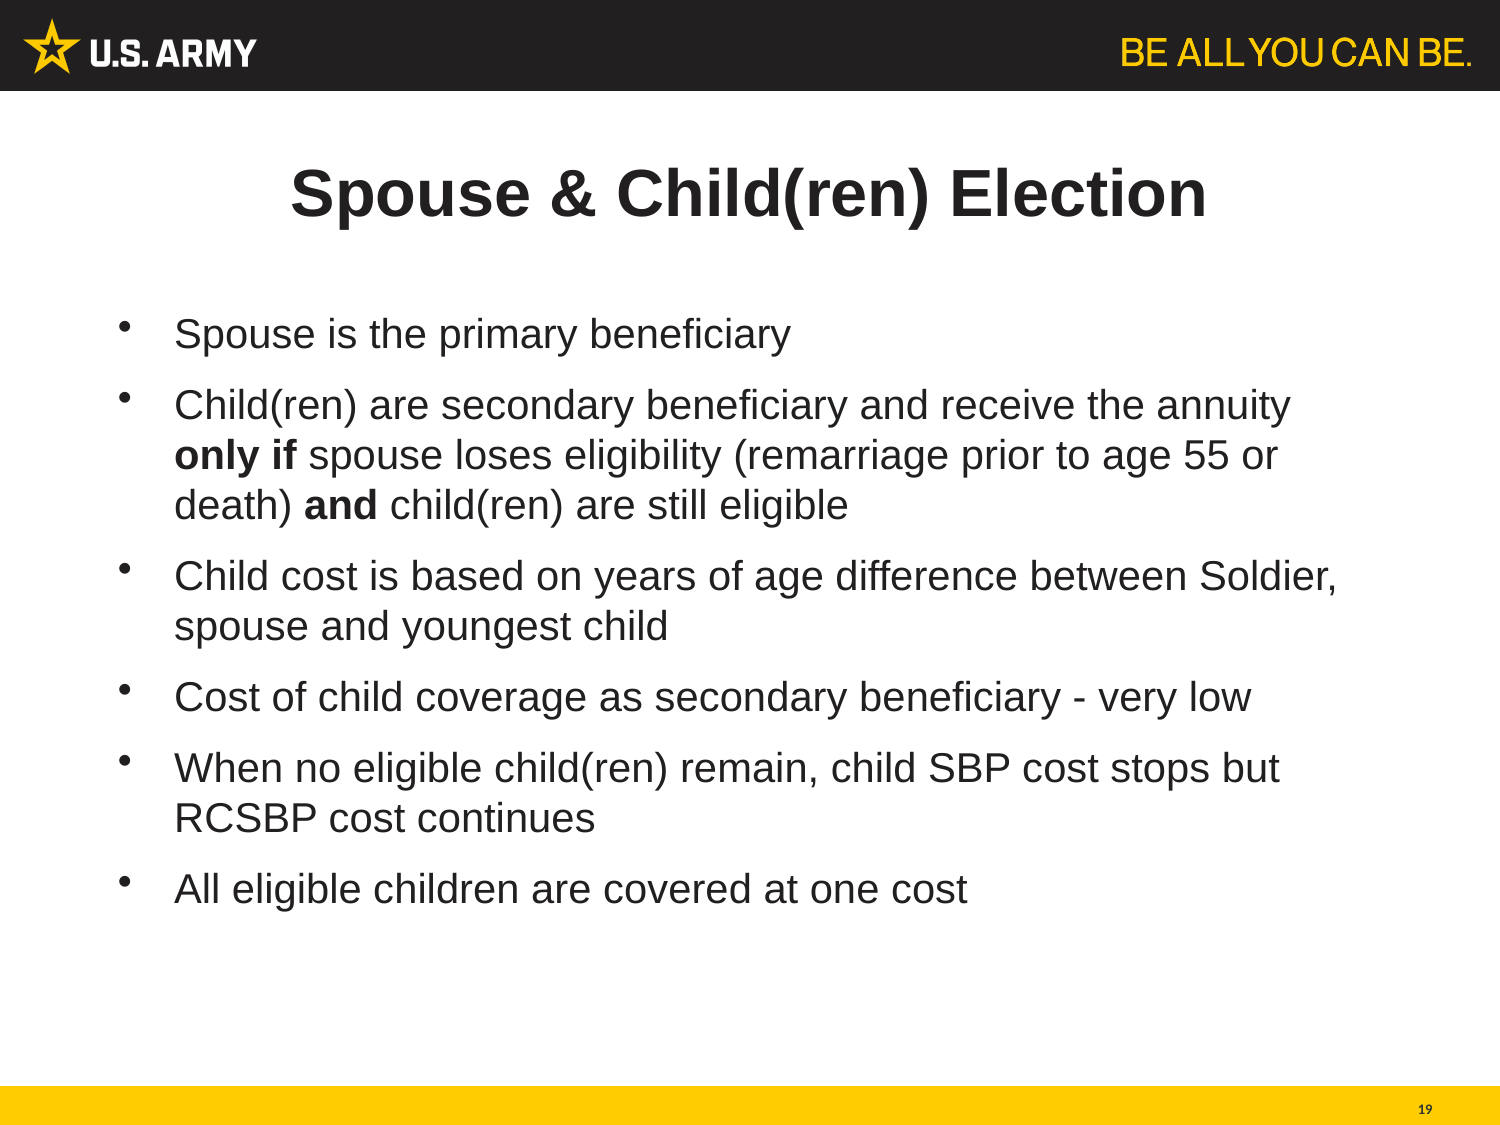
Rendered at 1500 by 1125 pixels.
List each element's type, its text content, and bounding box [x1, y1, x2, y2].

list Spouse is the primary beneficiary Child(ren) are secondary beneficiary and receive the annuity only if spouse loses eligibility (remarriage prior to age 55 or death) and child(ren) are still eligible Child cost is based on years of age difference between Soldier, spouse and youngest child Cost of child coverage as secondary beneficiary - very low When no eligible child(ren) remain, child SBP cost stops but RCSBP cost continues All eligible children are covered at one cost [103, 299, 1397, 1014]
picture [1122, 37, 1471, 67]
title Spouse & Child(ren) Election [103, 111, 1397, 278]
picture [23, 18, 257, 74]
